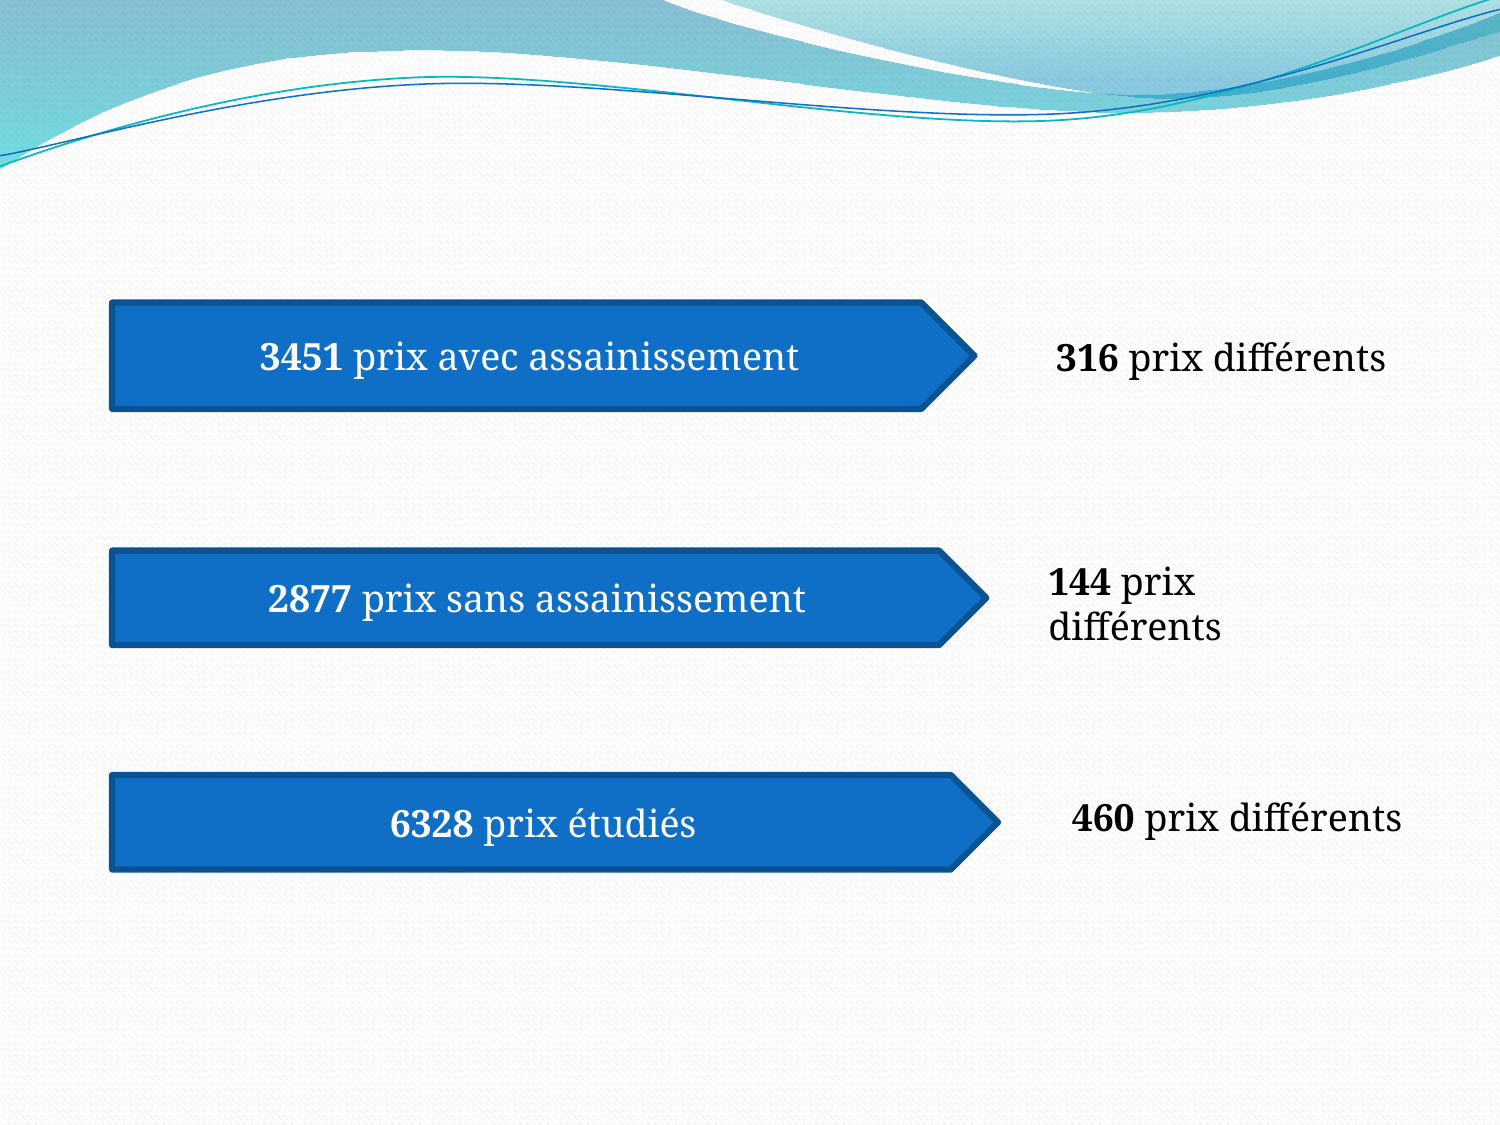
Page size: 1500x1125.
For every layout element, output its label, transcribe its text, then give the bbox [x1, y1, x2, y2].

text_box 2877 prix sans assainissement [108, 547, 990, 649]
text_box 3451 prix avec assainissement [108, 299, 978, 413]
text_box 6328 prix étudiés [108, 771, 1002, 873]
text_box 144 prix différents [1033, 550, 1365, 656]
text_box 316 prix différents [1021, 326, 1424, 386]
text_box 460 prix différents [1057, 786, 1447, 847]
